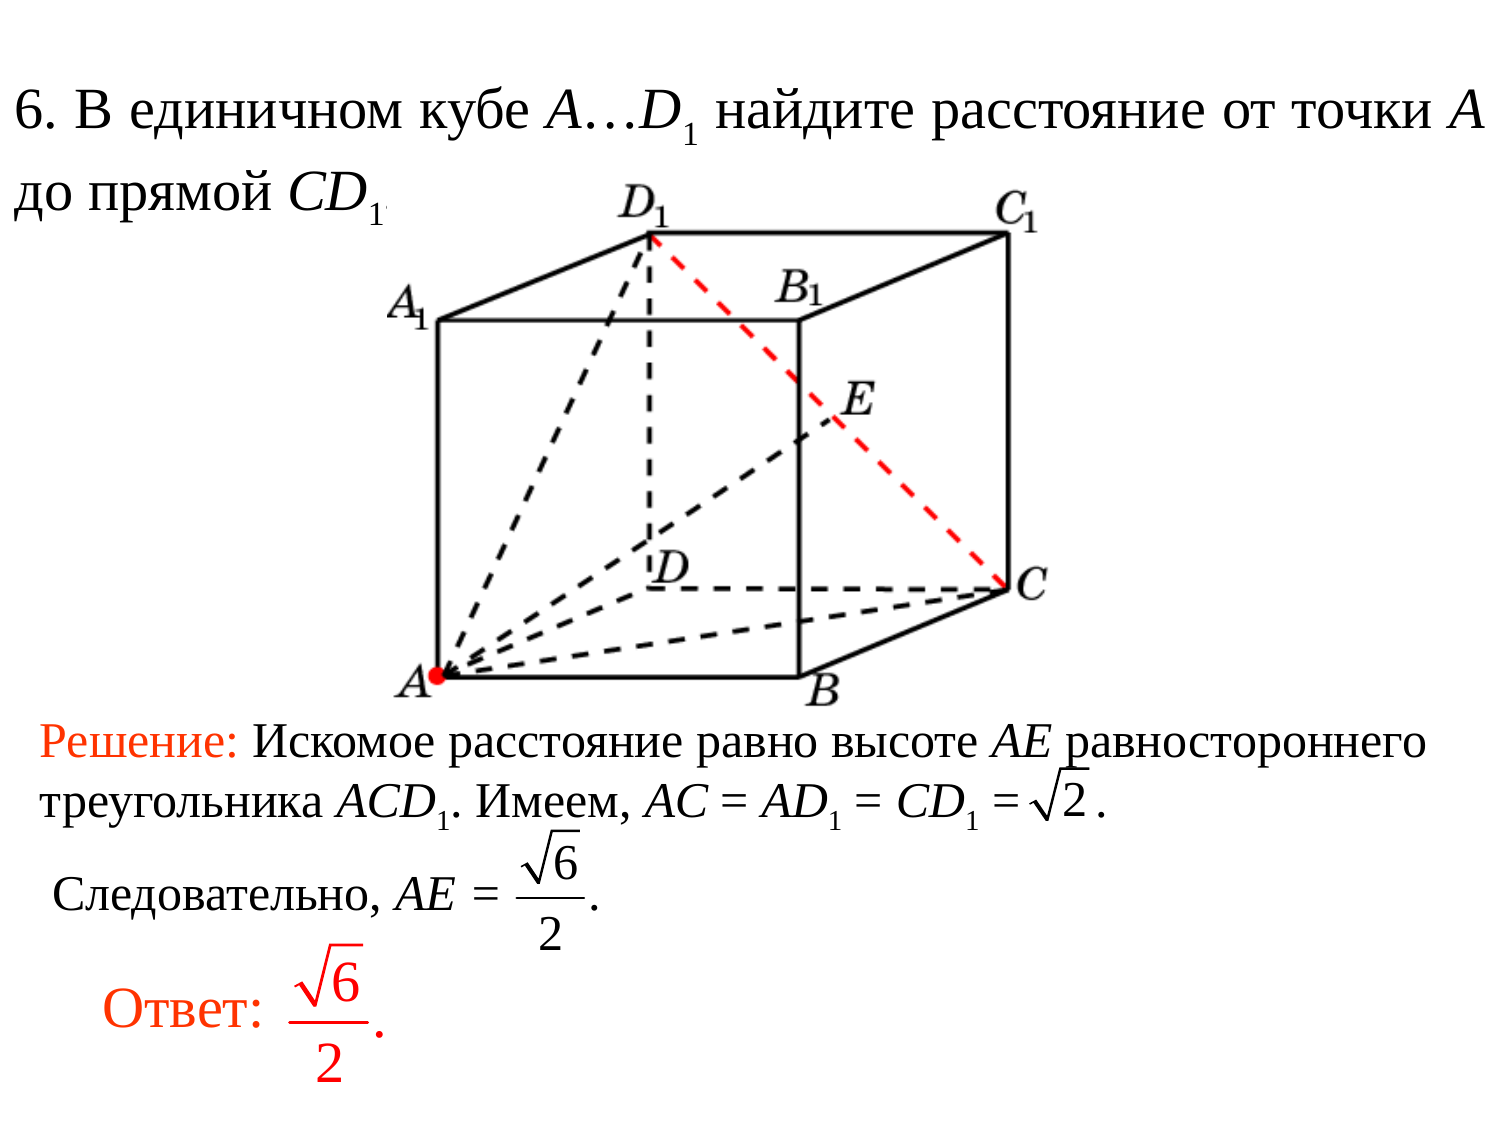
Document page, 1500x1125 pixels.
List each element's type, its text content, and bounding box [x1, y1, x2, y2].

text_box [24, 174, 1475, 1088]
text_box 6. В единичном кубе A…D1 найдите расстояние от точки A до прямой CD1. [0, 62, 1500, 240]
